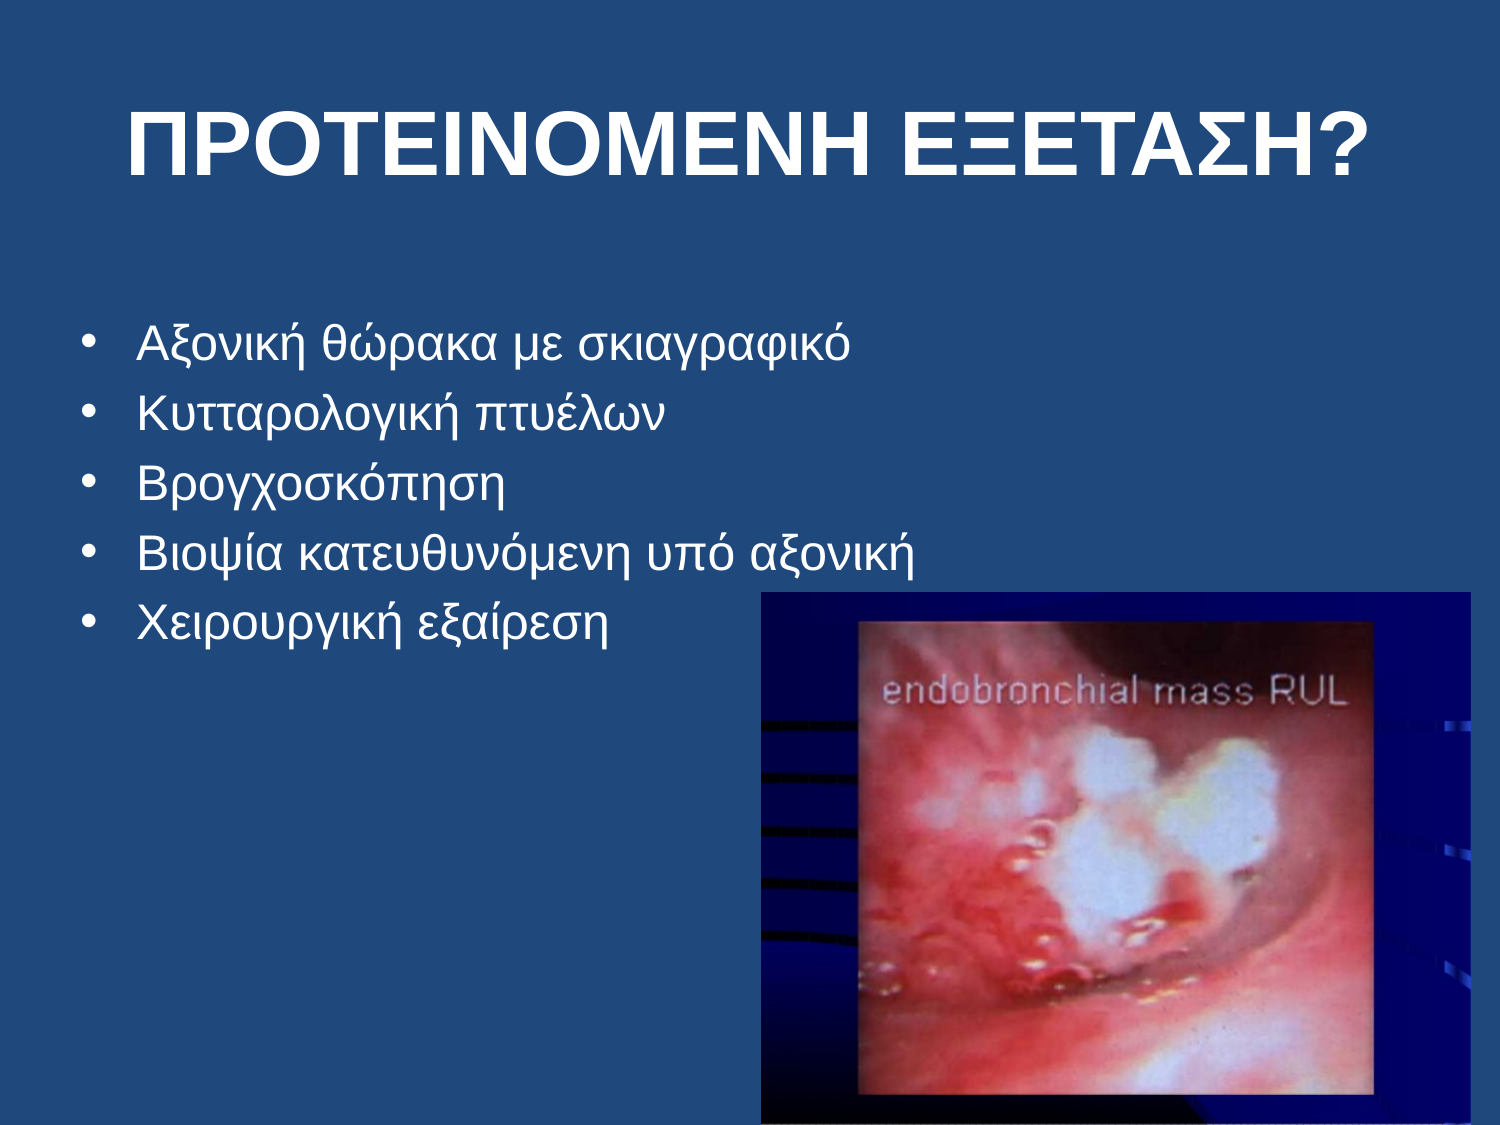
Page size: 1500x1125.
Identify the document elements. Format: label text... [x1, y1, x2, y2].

picture [761, 592, 1471, 1125]
title ΠΡΟΤΕΙΝΟΜΕΝΗ ΕΞΕΤΑΣΗ? [75, 45, 1425, 233]
list Αξονική θώρακα με σκιαγραφικό Κυτταρολογική πτυέλων Βρογχοσκόπηση Βιοψία κατευθυνόμενη υπό αξονική Χειρουργική εξαίρεση [64, 302, 1415, 1046]
